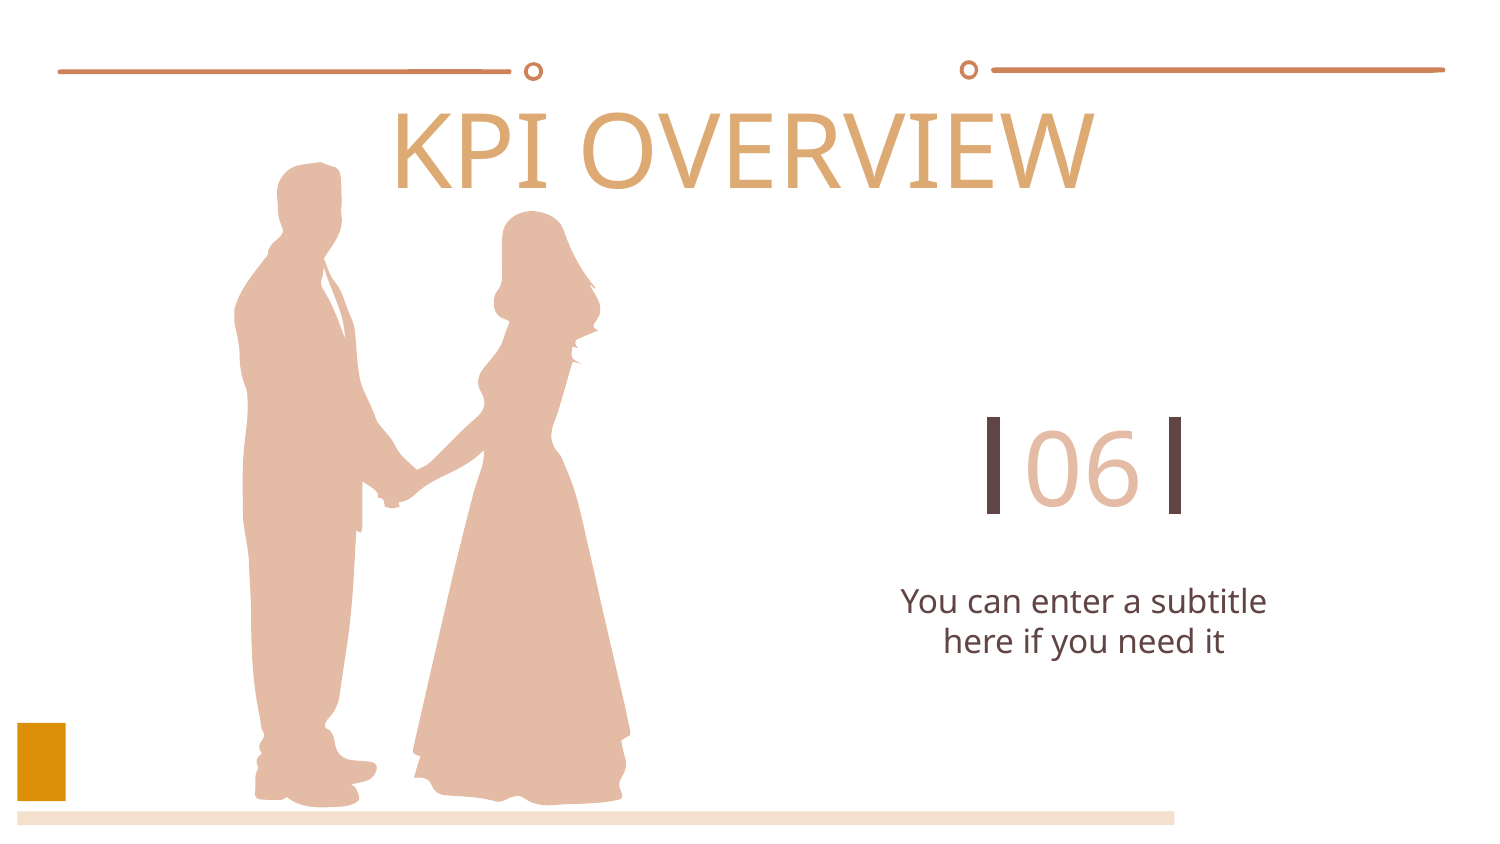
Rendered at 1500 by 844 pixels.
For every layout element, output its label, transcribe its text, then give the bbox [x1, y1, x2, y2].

subtitle You can enter a subtitle here if you need it [859, 563, 1310, 675]
text_box [234, 162, 631, 808]
title 06 [992, 383, 1175, 546]
title KPI OVERVIEW [150, 69, 1335, 335]
